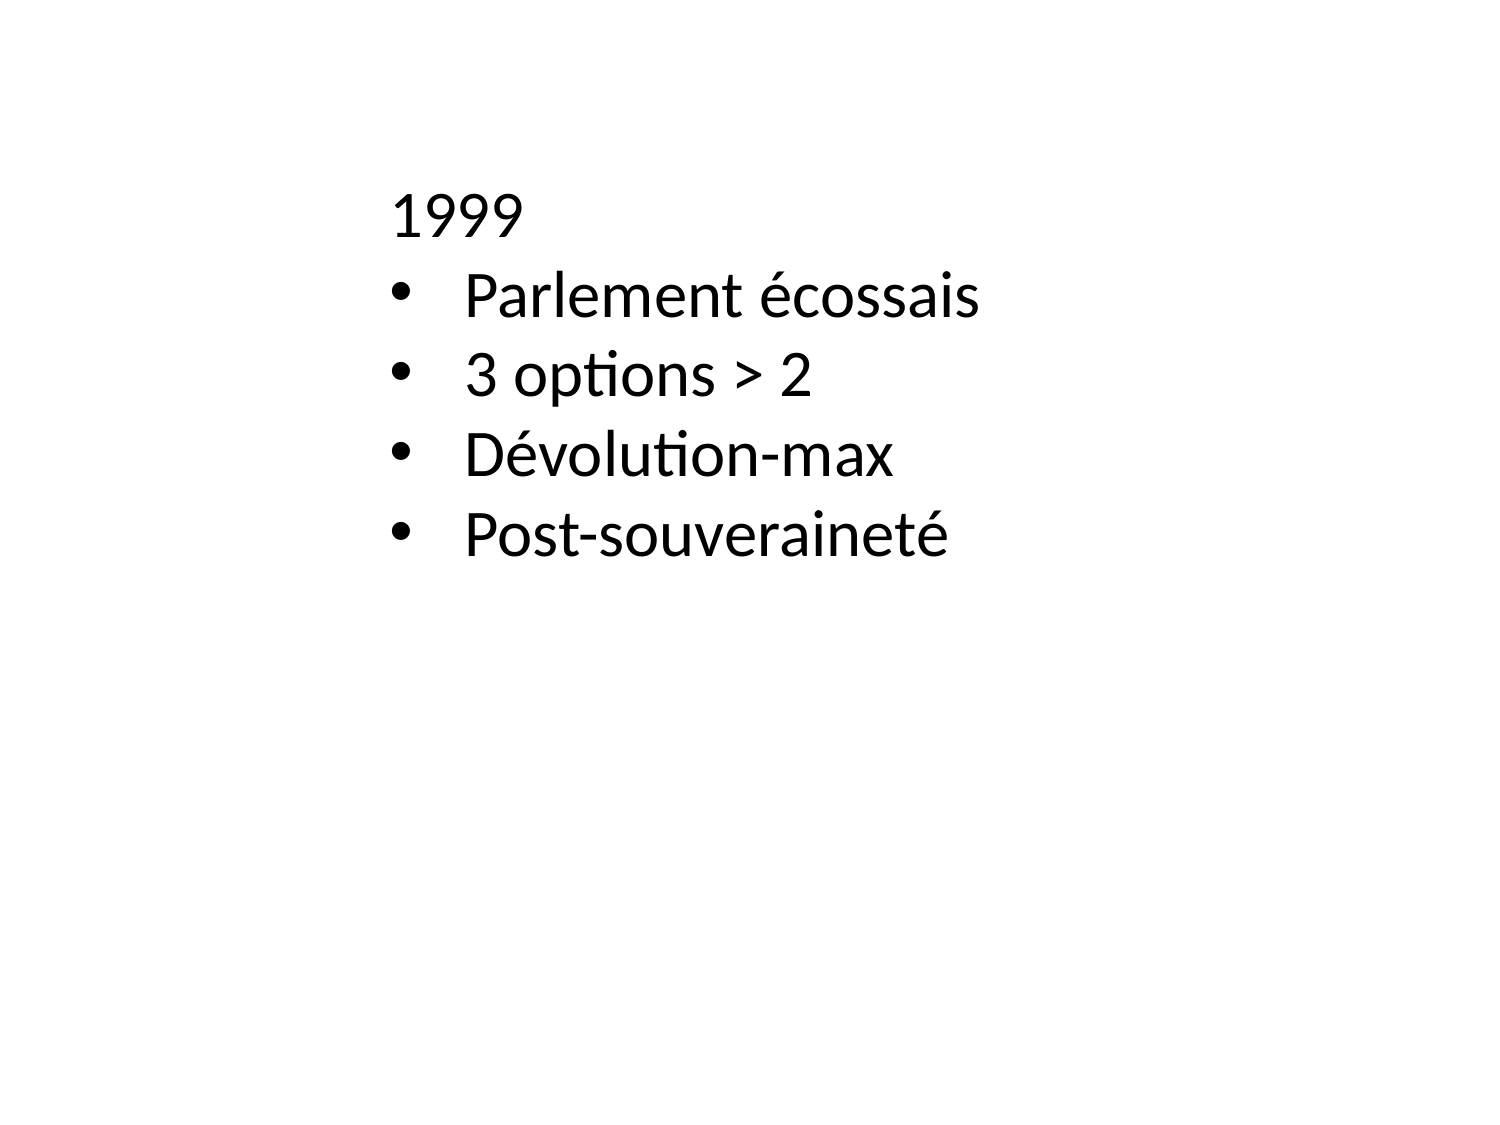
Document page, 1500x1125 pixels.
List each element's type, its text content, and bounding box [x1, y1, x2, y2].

text_box 1999 Parlement écossais 3 options > 2 Dévolution-max Post-souveraineté [374, 162, 996, 623]
